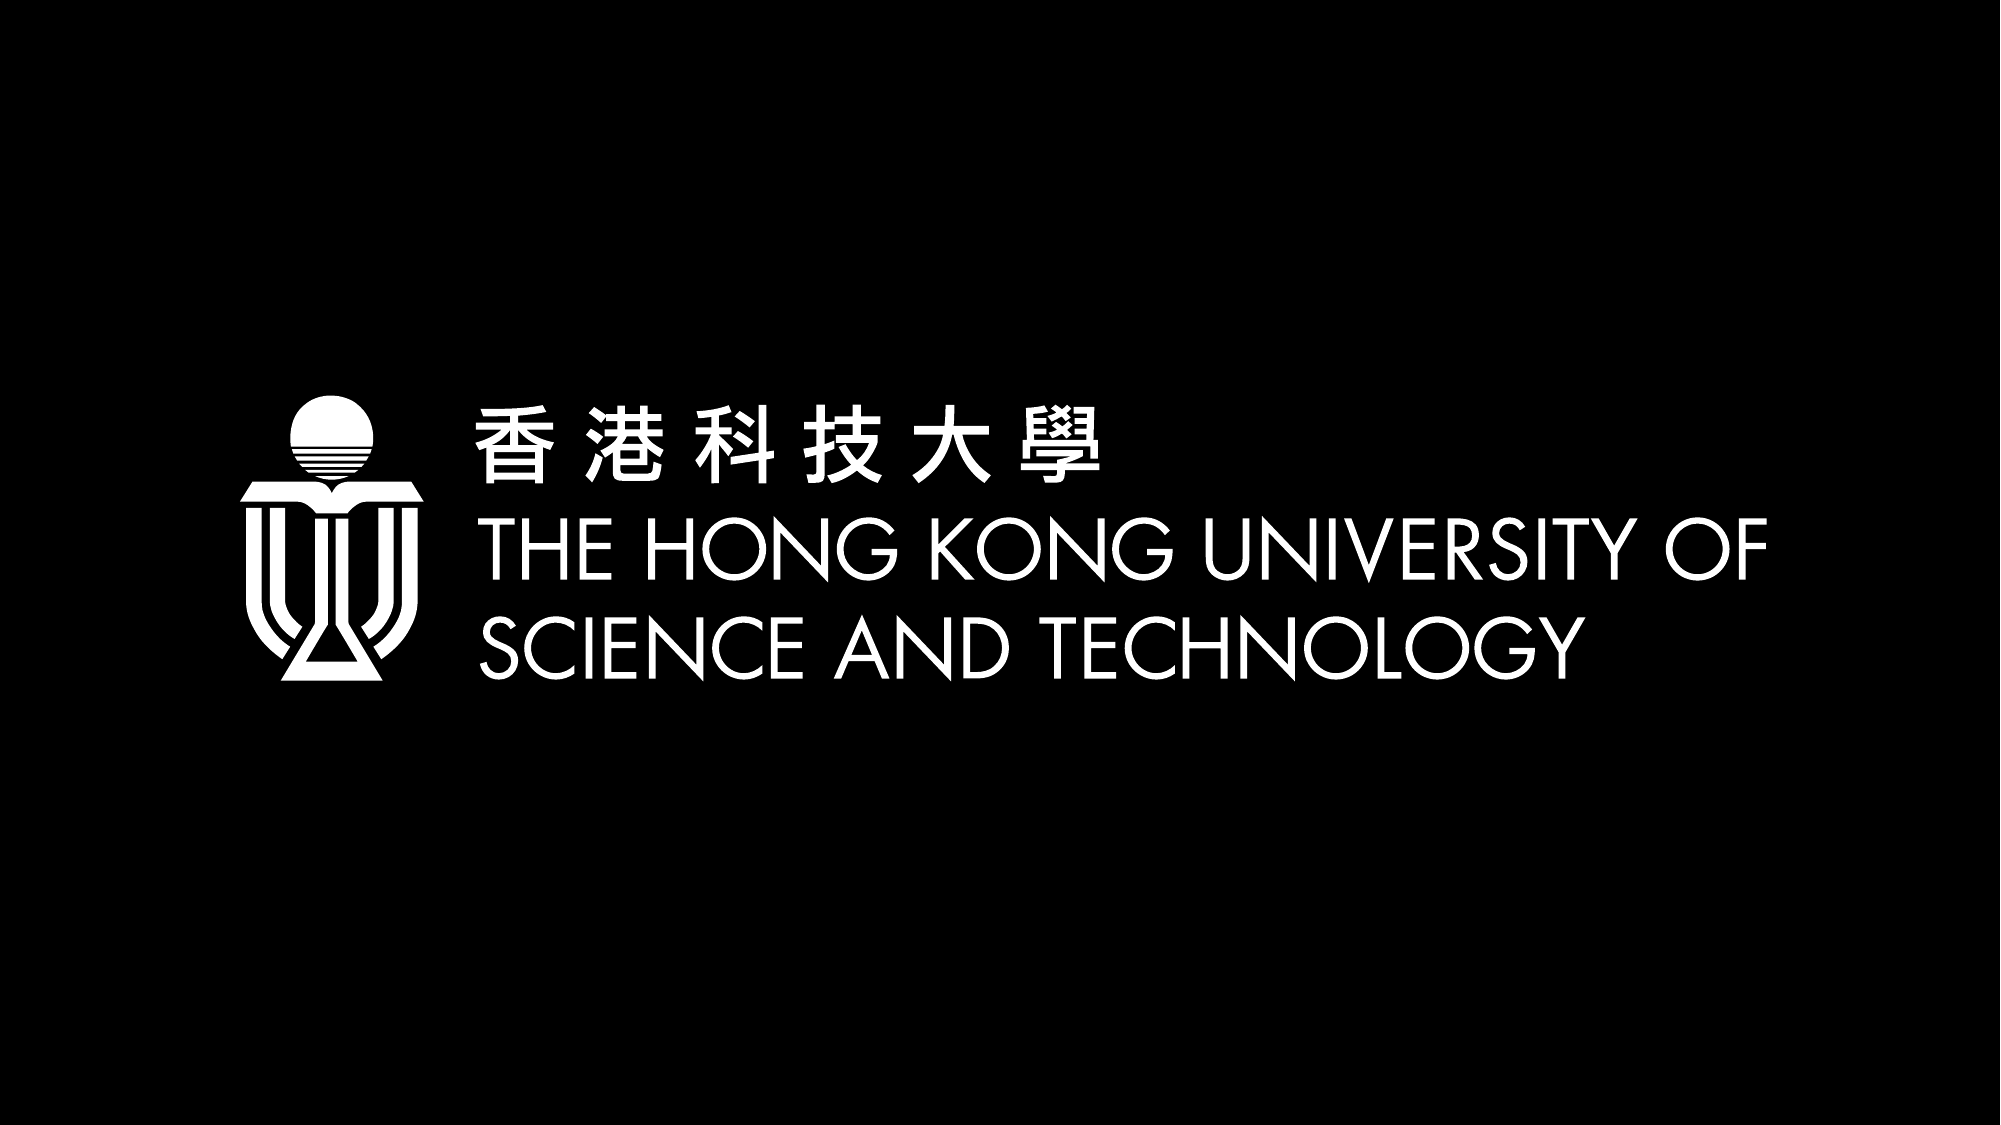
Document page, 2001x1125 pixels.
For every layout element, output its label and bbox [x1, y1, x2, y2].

text_box [239, 395, 1767, 682]
